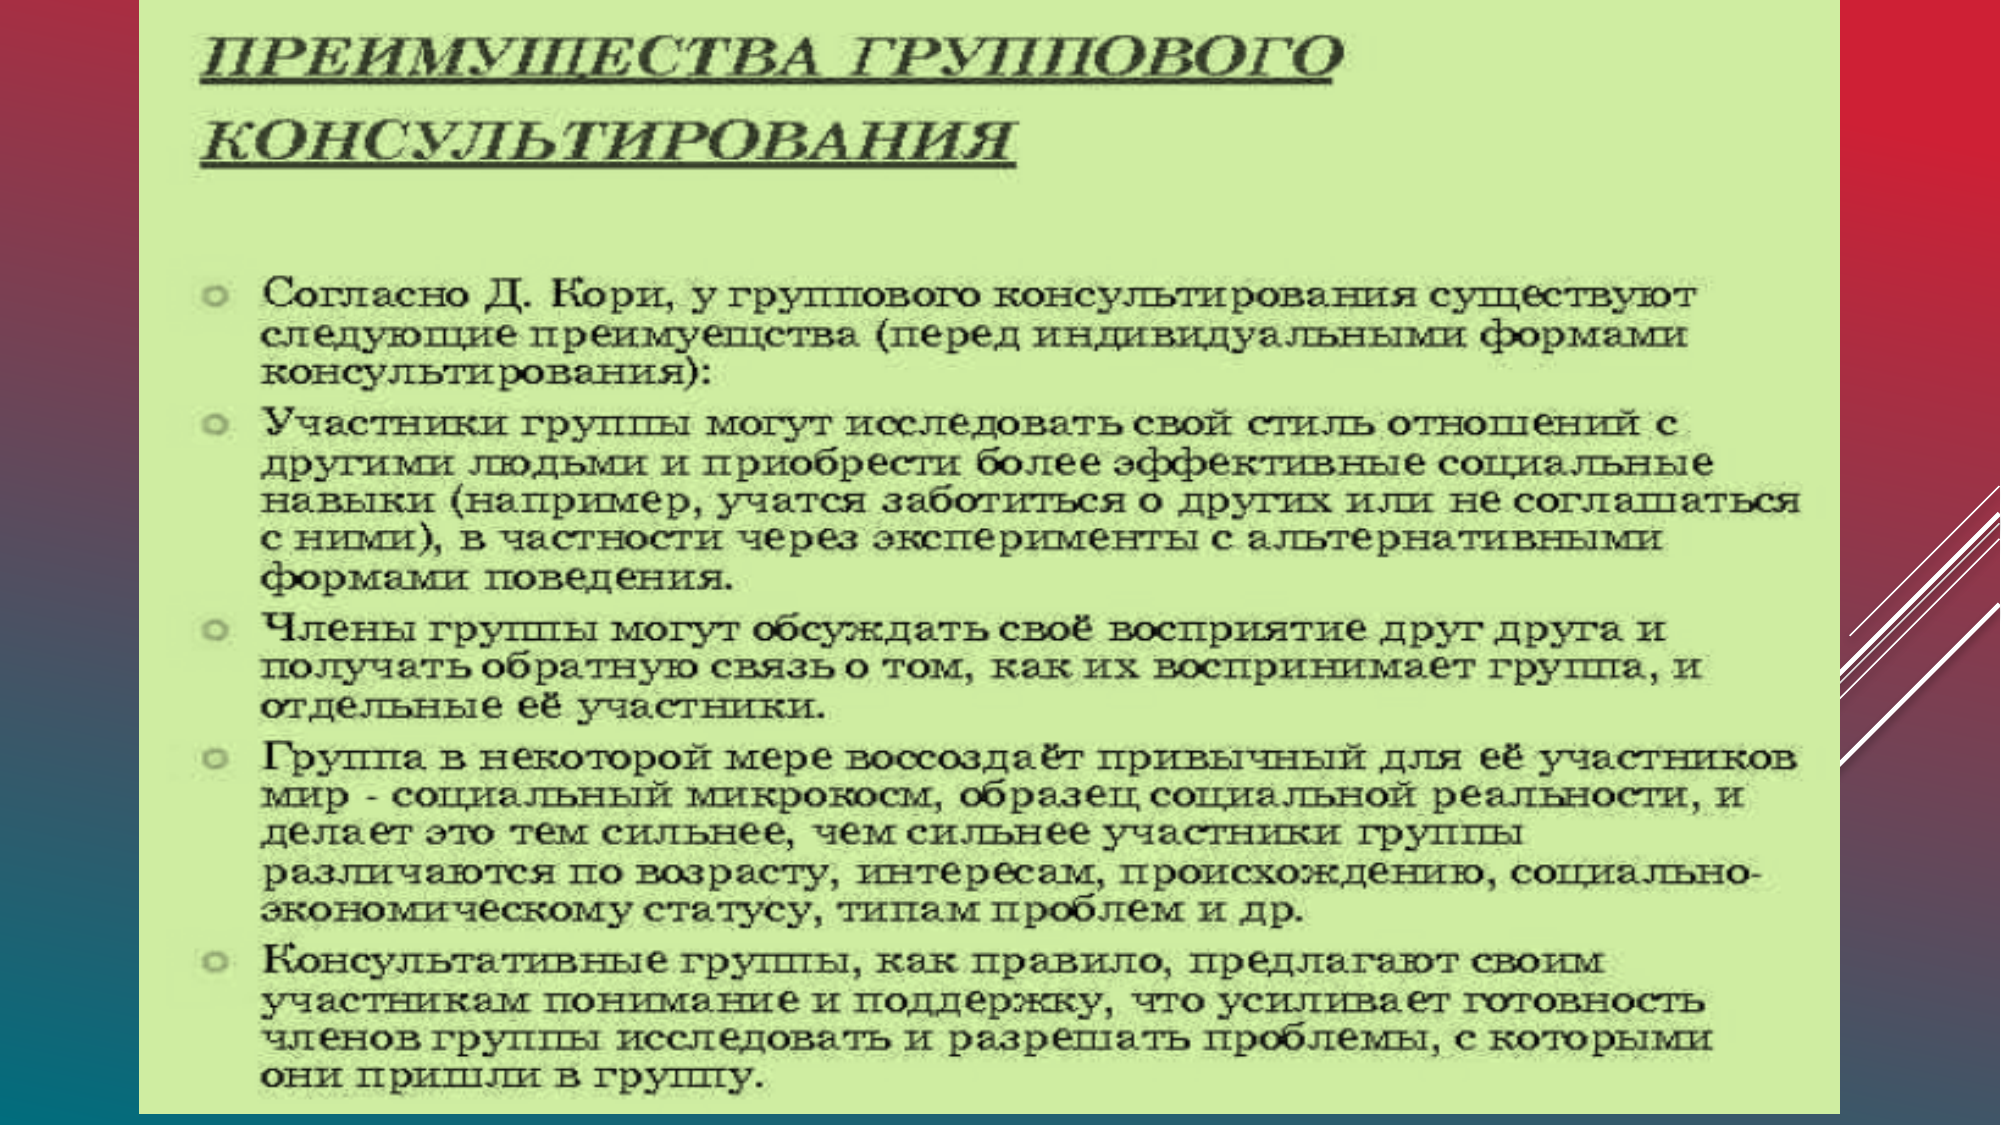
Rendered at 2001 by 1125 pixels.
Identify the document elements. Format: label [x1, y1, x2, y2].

picture [138, 0, 1840, 1115]
